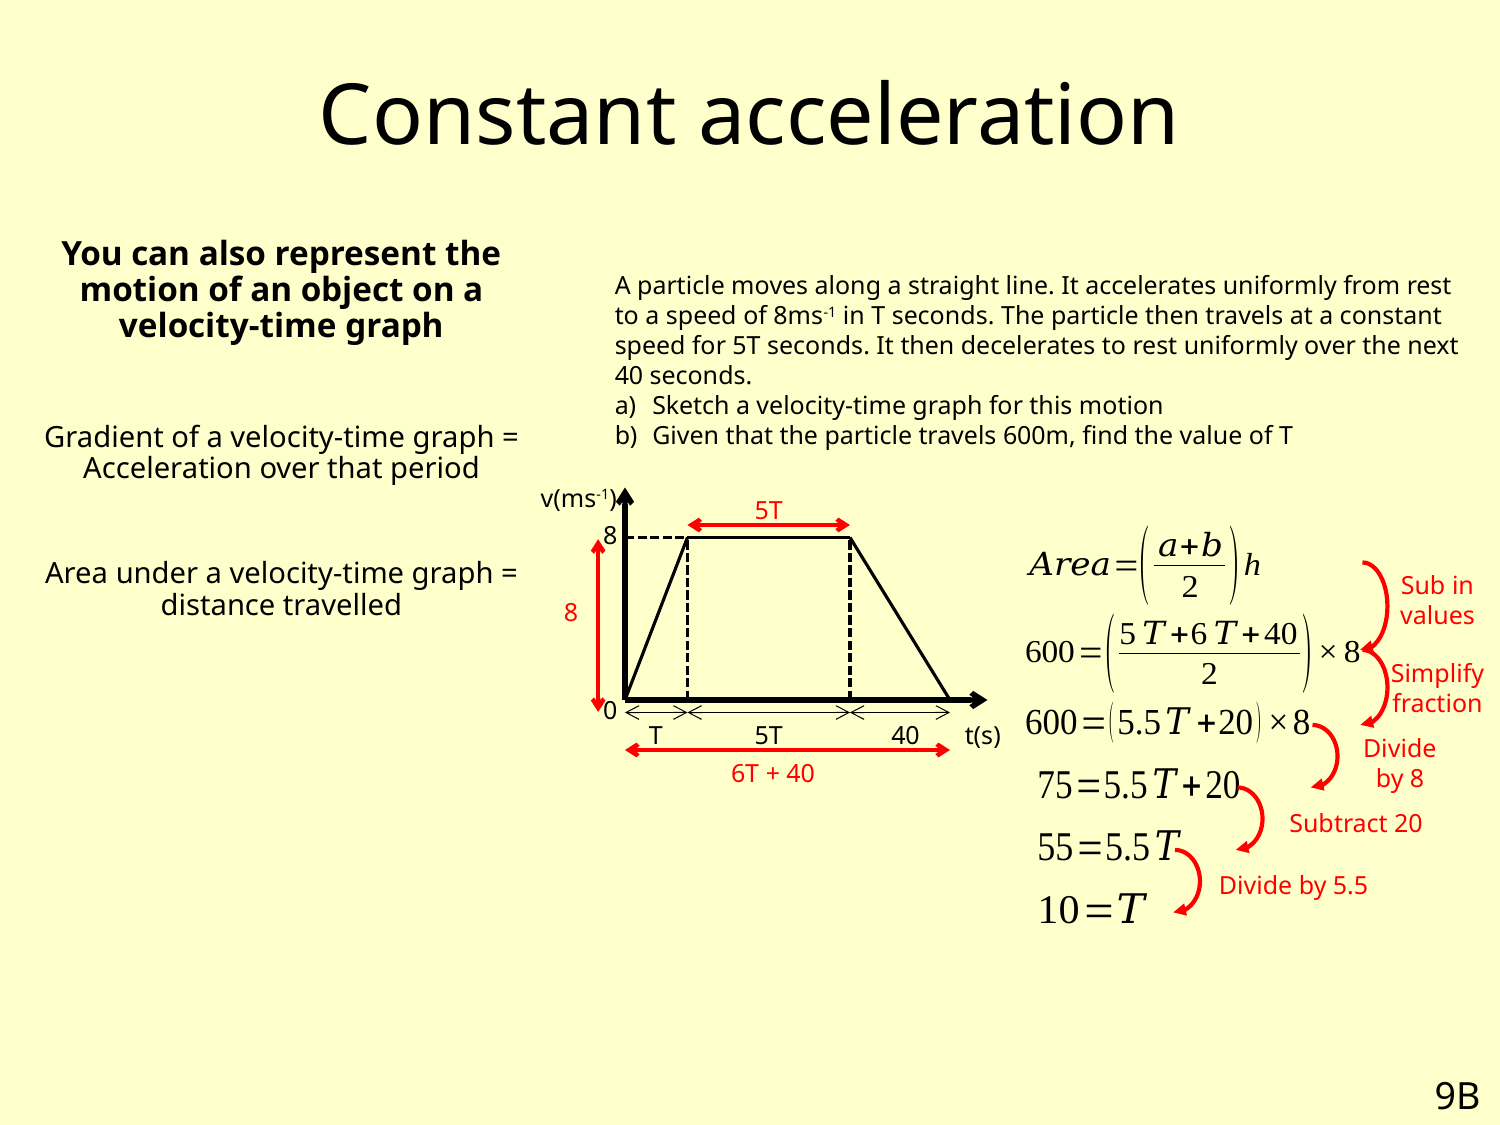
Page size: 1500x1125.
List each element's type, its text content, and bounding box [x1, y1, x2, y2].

text_box Divide by 8 [1337, 724, 1463, 800]
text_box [624, 538, 687, 700]
text_box 8 [549, 589, 594, 634]
text_box 40 [876, 752, 935, 758]
text_box [1235, 786, 1262, 854]
text_box v(ms-1) [525, 474, 632, 520]
text_box Subtract 20 [1262, 800, 1450, 845]
text_box t(s) [949, 712, 1025, 758]
text_box [1310, 724, 1337, 791]
text_box T [633, 713, 678, 748]
text_box 6T + 40 [716, 751, 830, 795]
text_box 5T [739, 713, 798, 748]
text_box [1173, 849, 1200, 916]
title Constant acceleration [103, 35, 1397, 199]
text_box T [637, 752, 678, 758]
text_box 0 [588, 687, 633, 733]
text_box 5T [739, 526, 798, 533]
text_box Sub in values [1374, 562, 1500, 638]
text_box 5T [739, 487, 798, 524]
text_box Divide by 5.5 [1200, 862, 1388, 908]
text_box 8 [588, 512, 624, 558]
list You can also represent the motion of an object on a velocity-time graph Gradient of a velocity-time graph = Acceleration over that period Area under a velocity-time graph = distance travelled [23, 229, 540, 1014]
text_box Simplify fraction [1362, 649, 1500, 725]
text_box [1360, 561, 1381, 651]
text_box 8 [626, 512, 633, 537]
text_box 40 [876, 713, 935, 748]
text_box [851, 537, 950, 700]
text_box A particle moves along a straight line. It accelerates uniformly from rest to a speed of 8ms-1 in T seconds. The particle then travels at a constant speed for 5T seconds. It then decelerates to rest uniformly over the next 40 seconds. Sketch a velocity-time graph for this motion Given that the particle travels 600m, find the value of T [600, 262, 1488, 457]
text_box 9B [1419, 1064, 1496, 1125]
